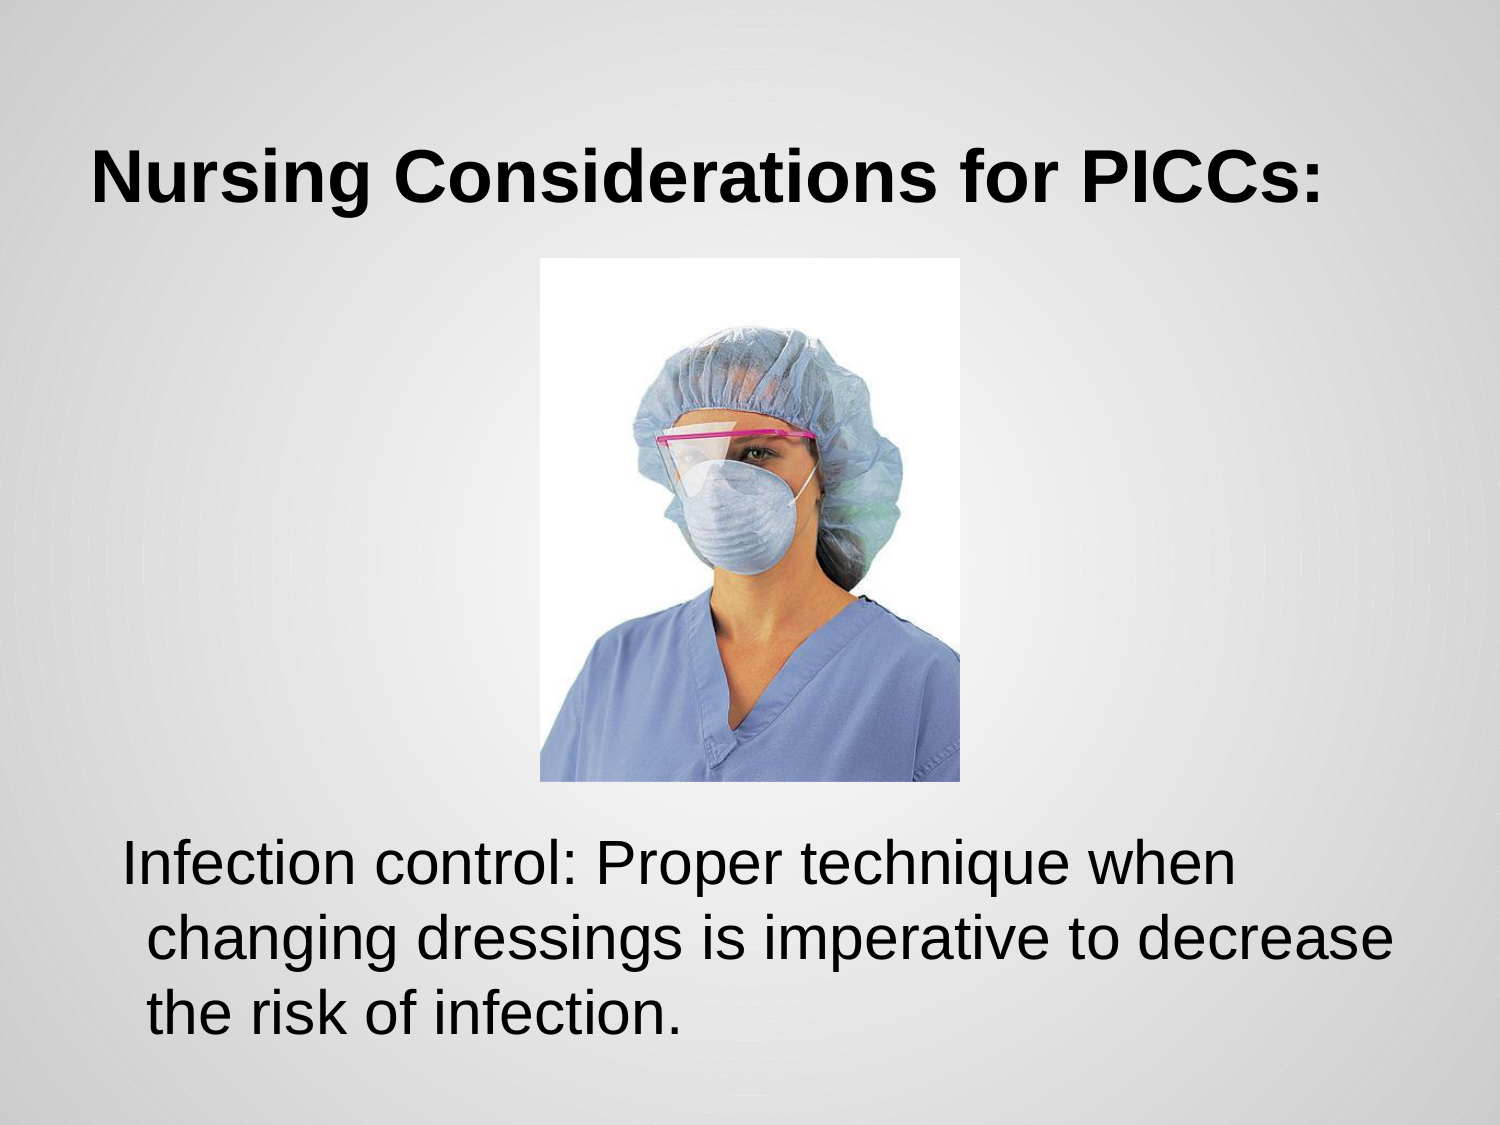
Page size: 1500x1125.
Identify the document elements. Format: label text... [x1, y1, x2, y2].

picture [540, 258, 960, 782]
title Nursing Considerations for PICCs: [75, 45, 1425, 233]
list Infection control: Proper technique when changing dressings is imperative to decrease the risk of infection. [75, 807, 1425, 1078]
